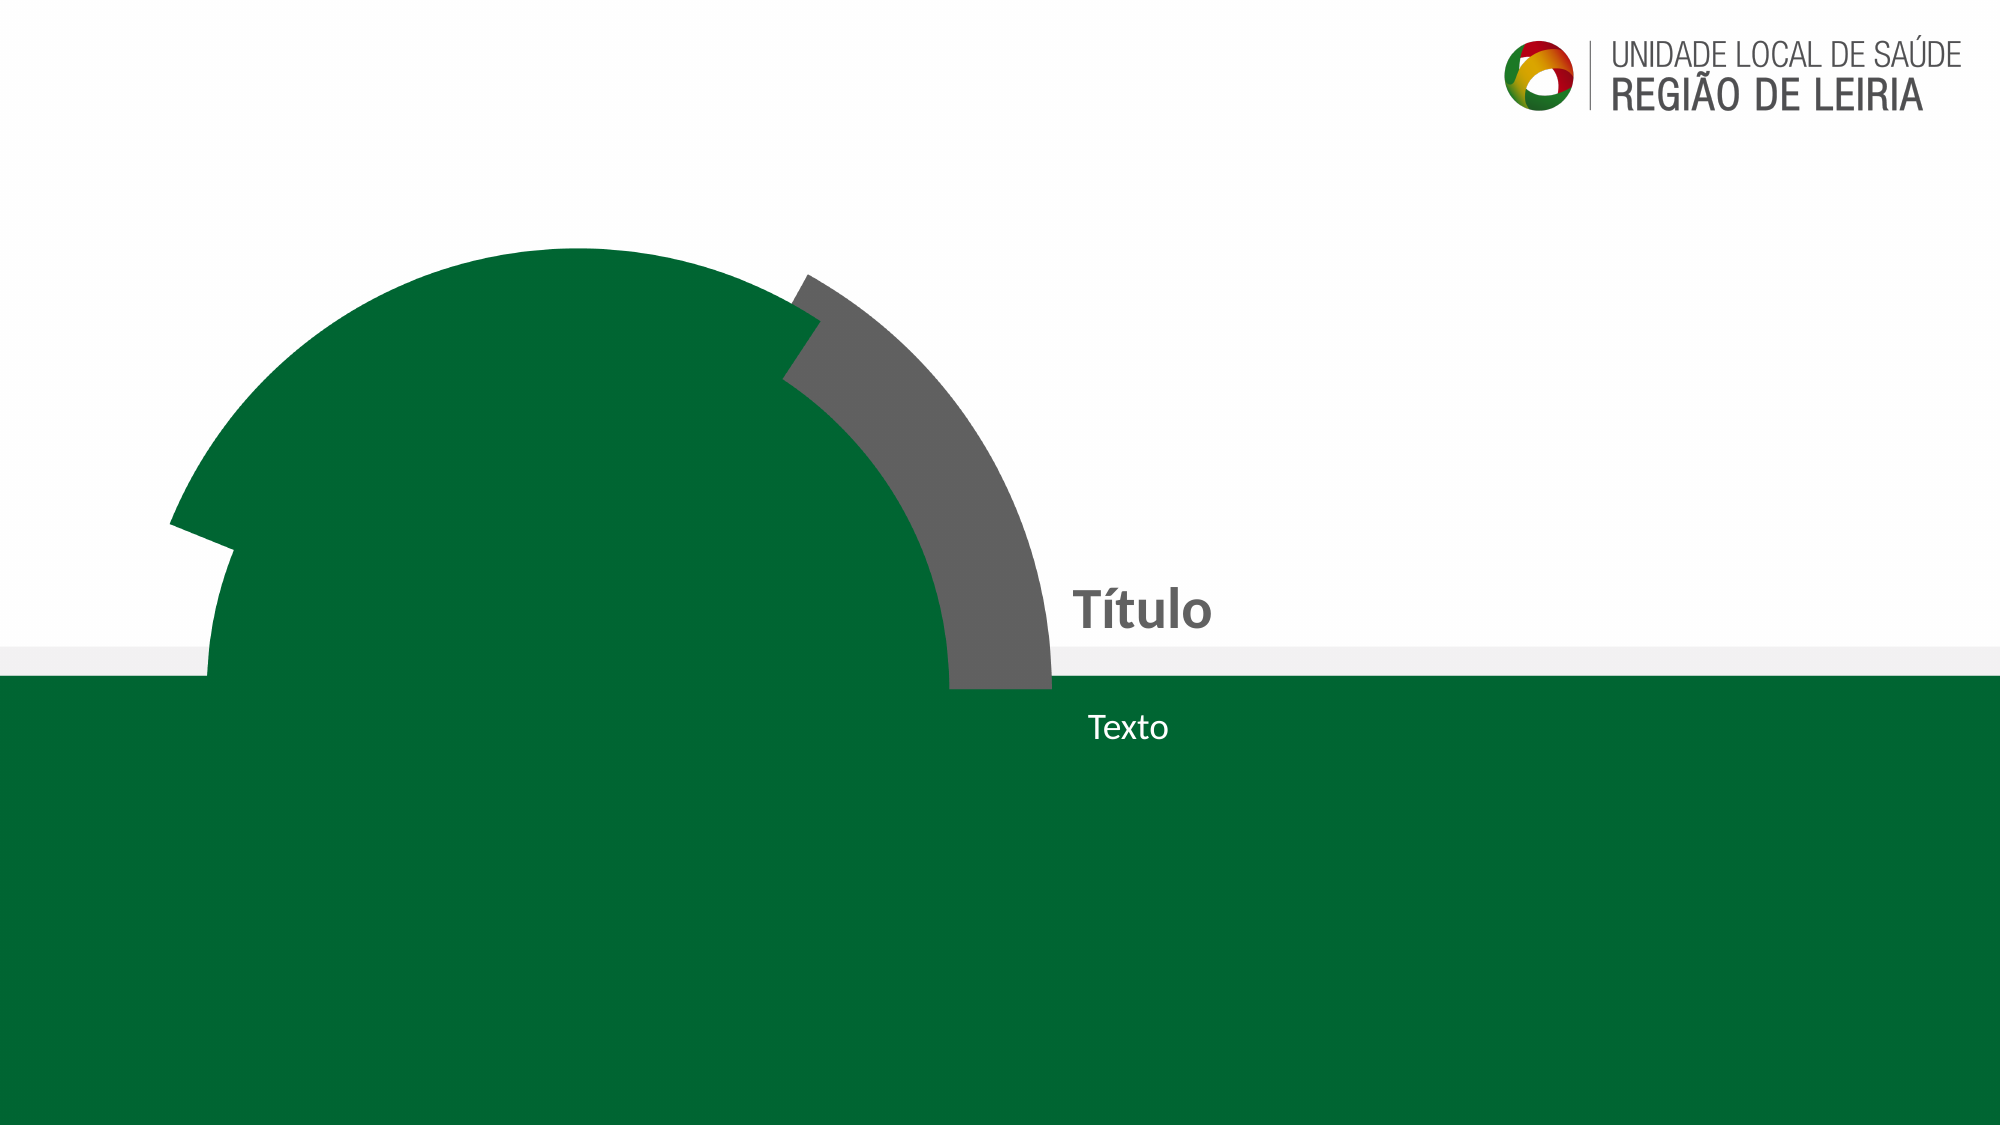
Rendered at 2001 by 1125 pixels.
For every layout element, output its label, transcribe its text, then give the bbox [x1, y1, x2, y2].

text_box Título [1057, 562, 1341, 648]
text_box Texto [1073, 694, 1356, 755]
picture [0, 0, 2000, 1125]
